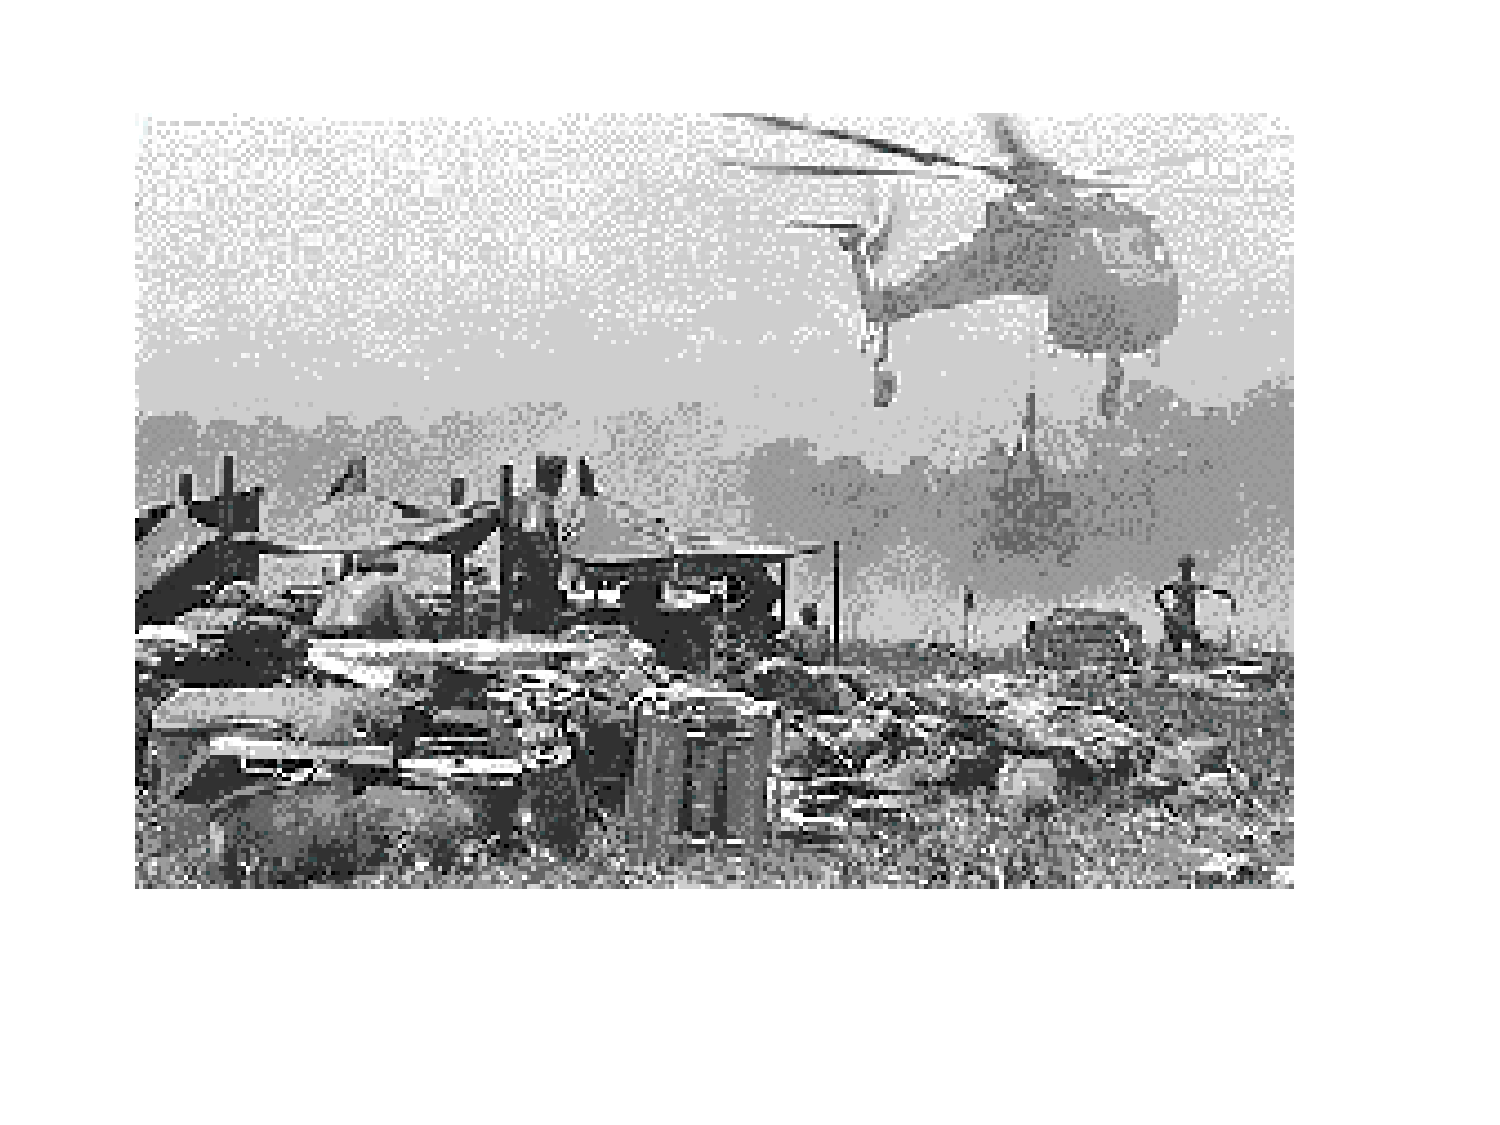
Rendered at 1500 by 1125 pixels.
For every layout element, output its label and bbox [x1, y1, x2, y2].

list [135, 113, 1294, 889]
